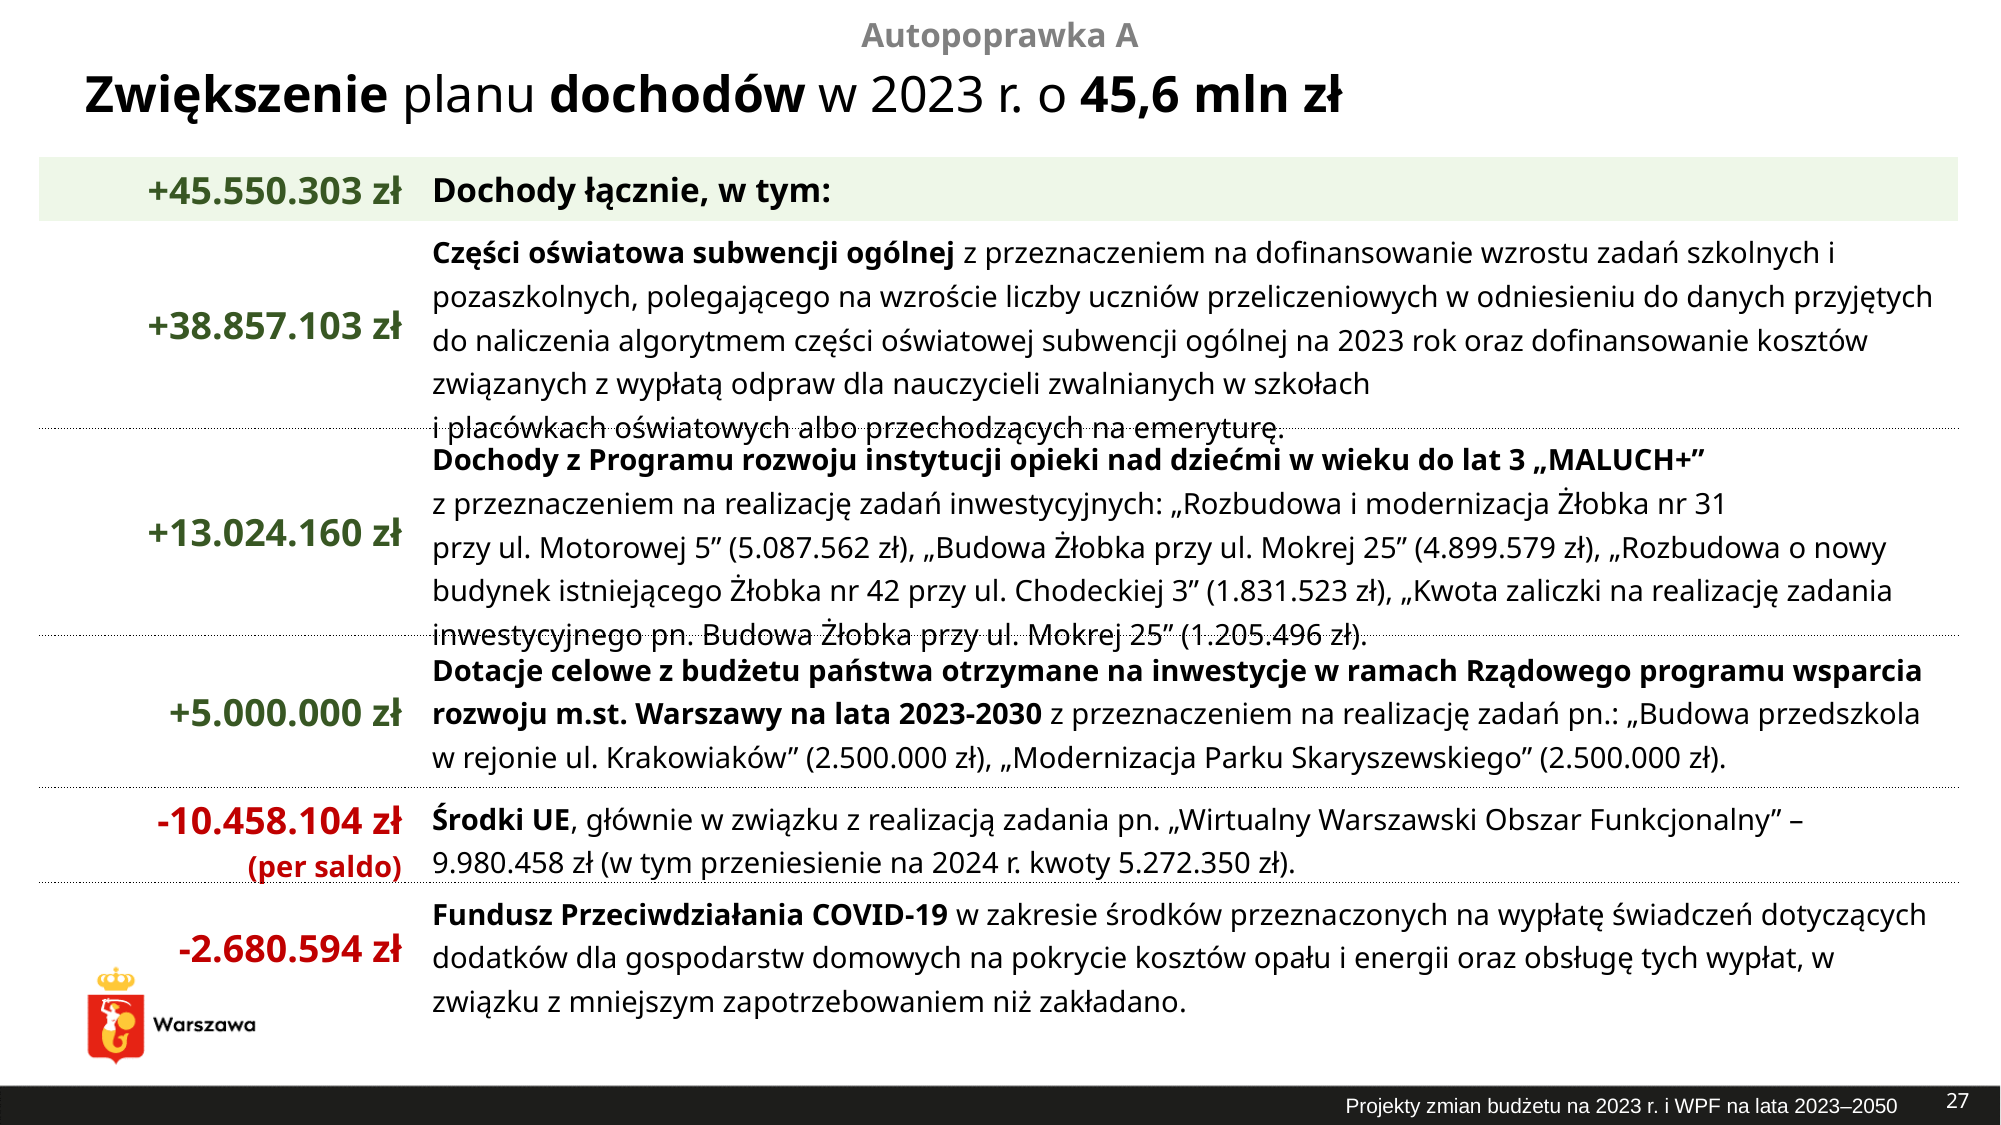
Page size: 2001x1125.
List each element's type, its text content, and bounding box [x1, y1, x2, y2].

footer Projekty zmian budżetu na 2023 r. i WPF na lata 2023–2050 [914, 1083, 1913, 1125]
table_cell Dotacje celowe z budżetu państwa otrzymane na inwestycje w ramach Rządowego programu wsparcia rozwoju m.st. Warszawy na lata 2023-2030 z przeznaczeniem na realizację zadań pn.: „Budowa przedszkola w rejonie ul. Krakowiaków” (2.500.000 zł), „Modernizacja Parku Skaryszewskiego” (2.500.000 zł). [417, 635, 1958, 788]
table_cell Dochody z Programu rozwoju instytucji opieki nad dziećmi w wieku do lat 3 „MALUCH+” z przeznaczeniem na realizację zadań inwestycyjnych: „Rozbudowa i modernizacja Żłobka nr 31 przy ul. Motorowej 5” (5.087.562 zł), „Budowa Żłobka przy ul. Mokrej 25” (4.899.579 zł), „Rozbudowa o nowy budynek istniejącego Żłobka nr 42 przy ul. Chodeckiej 3” (1.831.523 zł), „Kwota zaliczki na realizację zadania inwestycyjnego pn. Budowa Żłobka przy ul. Mokrej 25” (1.205.496 zł). [417, 428, 1958, 635]
table_cell Części oświatowa subwencji ogólnej z przeznaczeniem na dofinansowanie wzrostu zadań szkolnych i pozaszkolnych, polegającego na wzroście liczby uczniów przeliczeniowych w odniesieniu do danych przyjętych do naliczenia algorytmem części oświatowej subwencji ogólnej na 2023 rok oraz dofinansowanie kosztów związanych z wypłatą odpraw dla nauczycieli zwalnianych w szkołach i placówkach oświatowych albo przechodzących na emeryturę. [417, 221, 1958, 428]
table_cell Fundusz Przeciwdziałania COVID-19 w zakresie środków przeznaczonych na wypłatę świadczeń dotyczących dodatków dla gospodarstw domowych na pokrycie kosztów opału i energii oraz obsługę tych wypłat, w związku z mniejszym zapotrzebowaniem niż zakładano. [417, 883, 1958, 1013]
table_cell -10.458.104 zł (per saldo) [39, 788, 417, 883]
table_cell +13.024.160 zł [39, 428, 417, 635]
table_cell +5.000.000 zł [39, 635, 417, 788]
slide_number 27 [1915, 1081, 2000, 1124]
table_header +45.550.303 zł [39, 157, 417, 221]
table_cell +38.857.103 zł [39, 221, 417, 428]
title Zwiększenie planu dochodów w 2023 r. o 45,6 mln zł [70, 35, 1620, 157]
table_cell Środki UE, głównie w związku z realizacją zadania pn. „Wirtualny Warszawski Obszar Funkcjonalny” – 9.980.458 zł (w tym przeniesienie na 2024 r. kwoty 5.272.350 zł). [417, 788, 1958, 883]
text_box Autopoprawka A [291, 6, 1709, 62]
table_header Dochody łącznie, w tym: [417, 157, 1958, 221]
picture [0, 0, 2001, 1125]
table_cell -2.680.594 zł [39, 883, 417, 1013]
